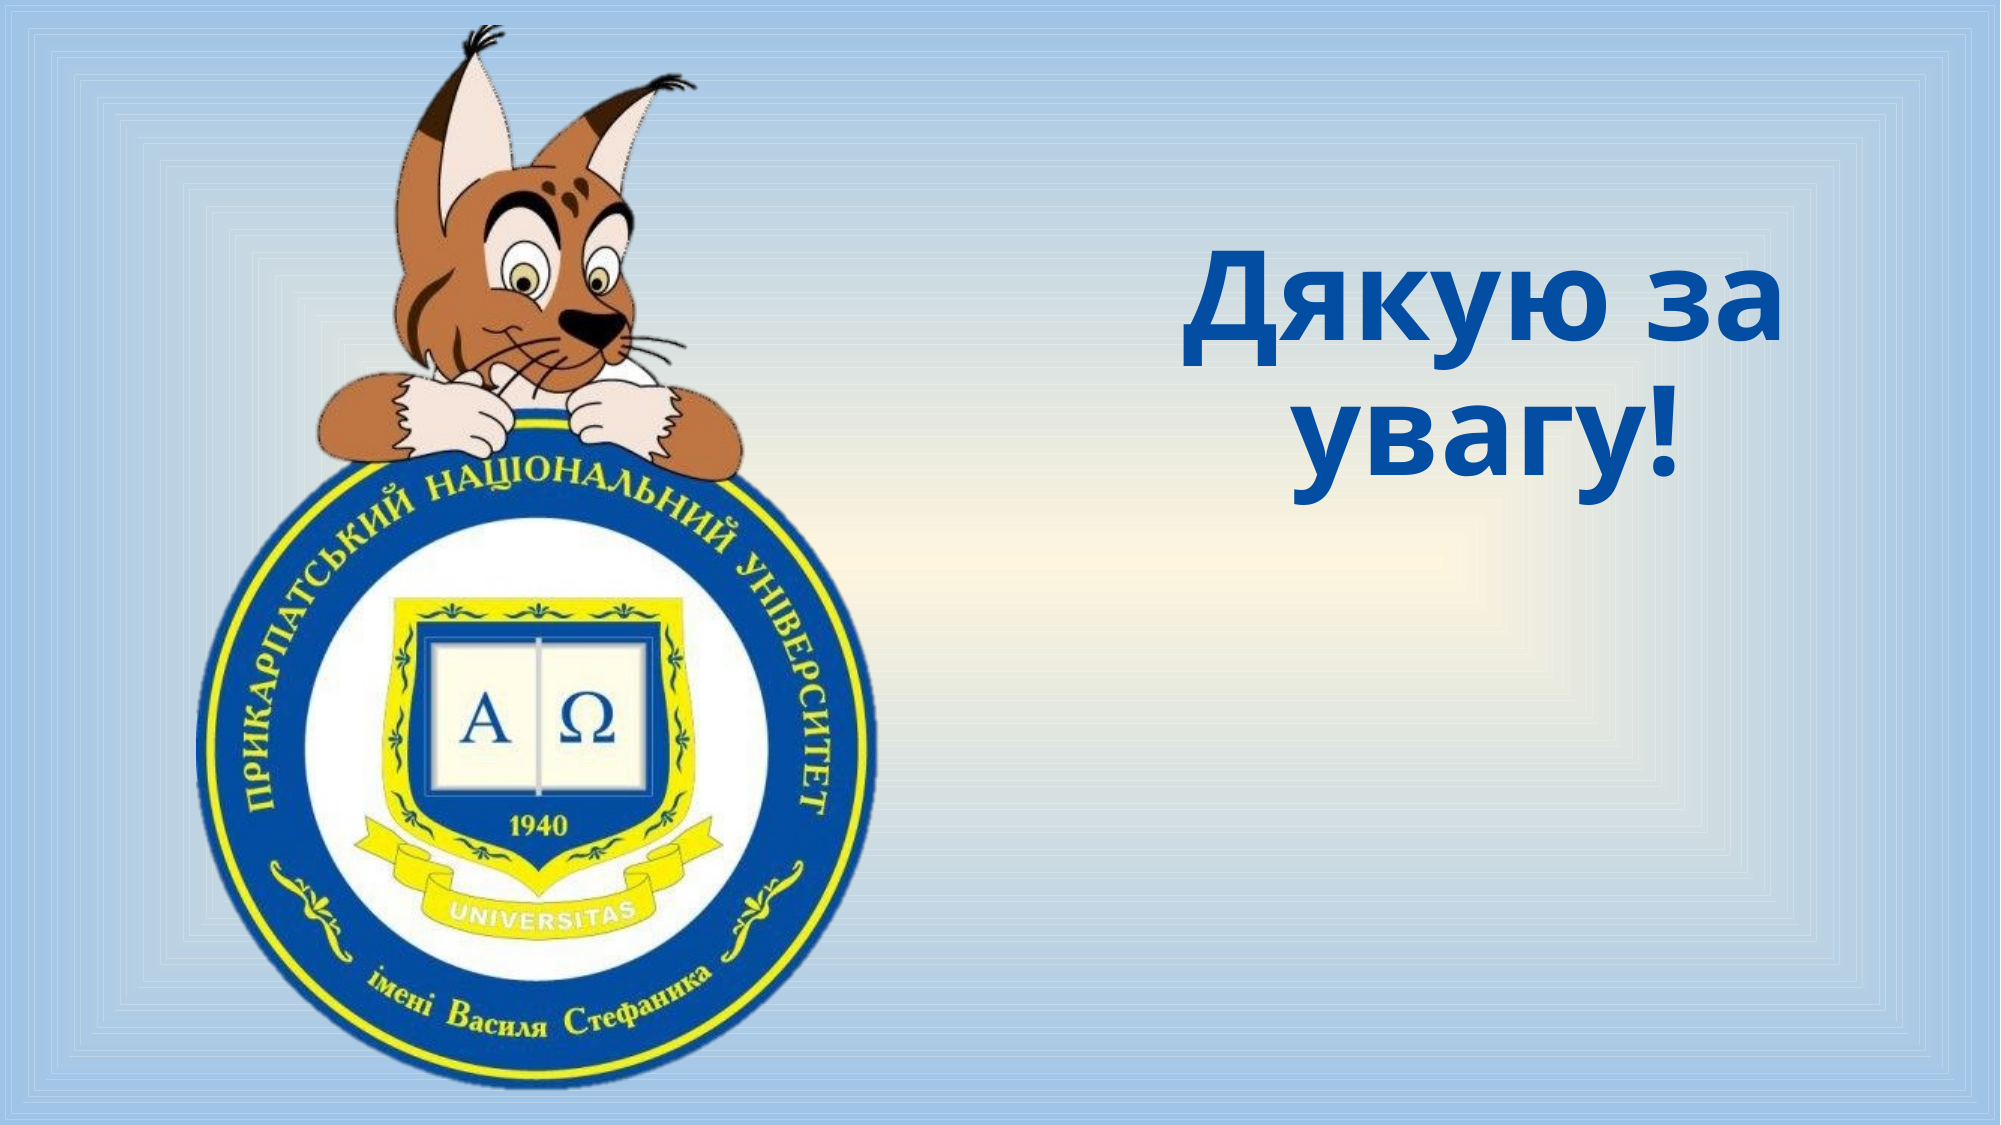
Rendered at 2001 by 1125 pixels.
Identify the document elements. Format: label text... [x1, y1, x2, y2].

title Дякую за увагу! [1083, 147, 1890, 588]
picture [196, 25, 889, 1103]
